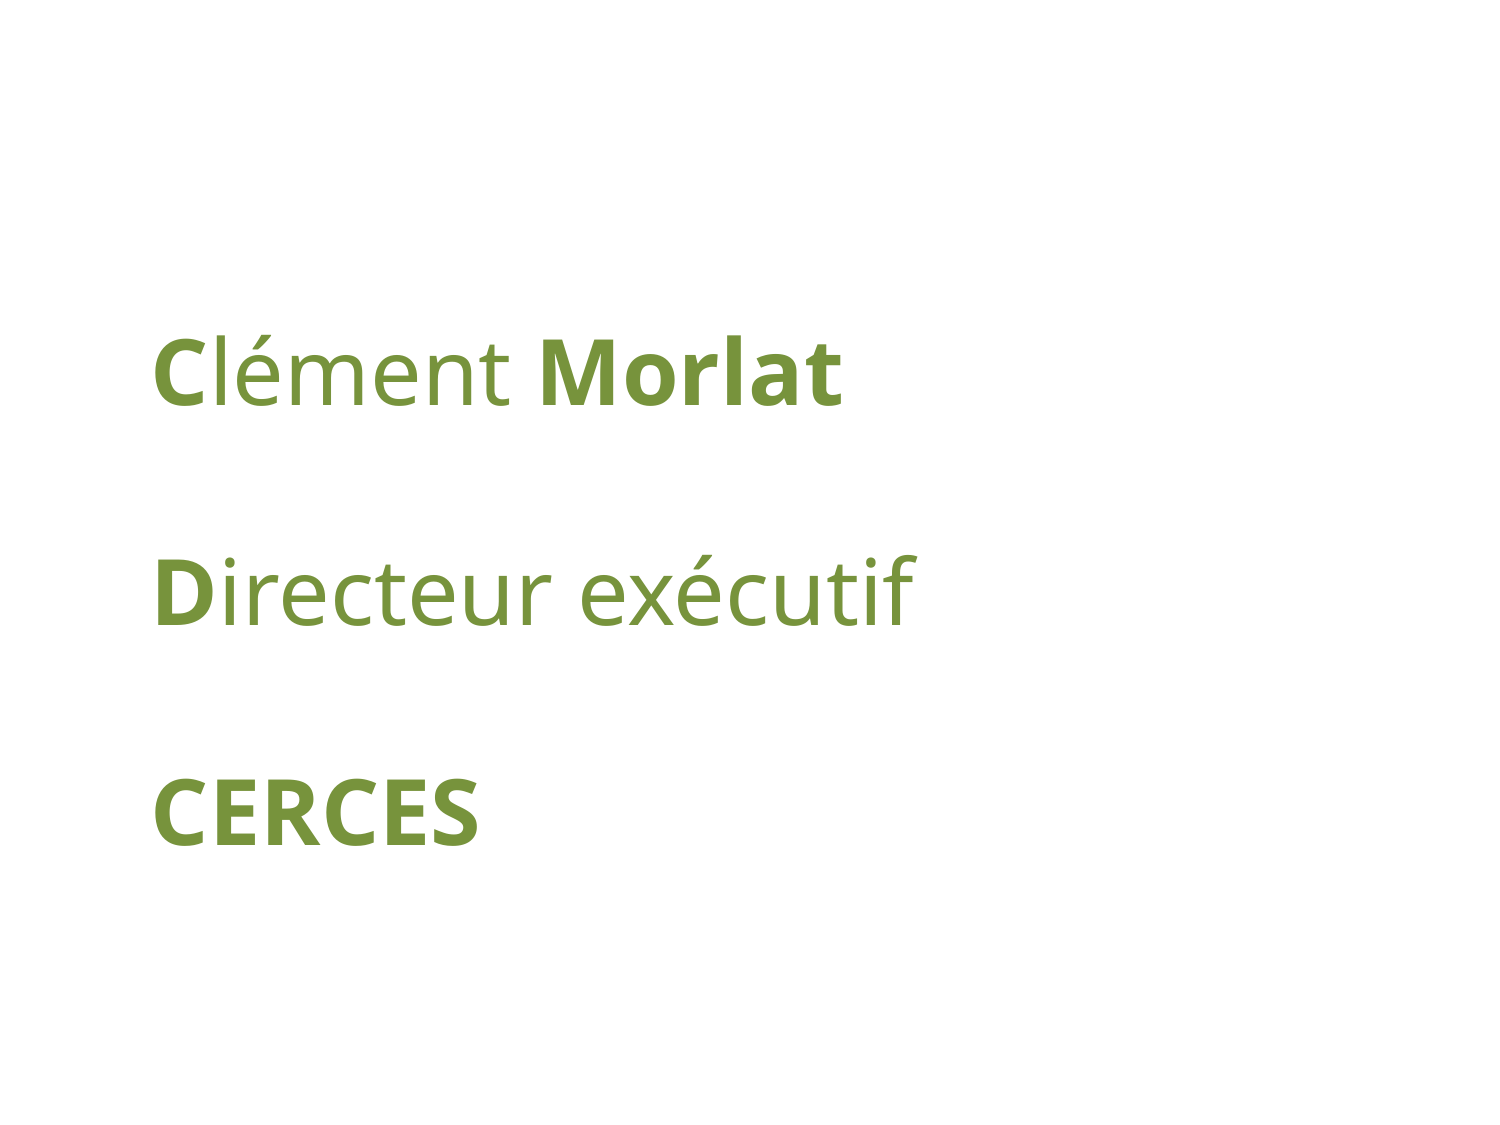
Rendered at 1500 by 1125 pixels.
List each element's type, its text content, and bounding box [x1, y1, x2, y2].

title Clément Morlat Directeur exécutif CERCES [135, 306, 1353, 872]
